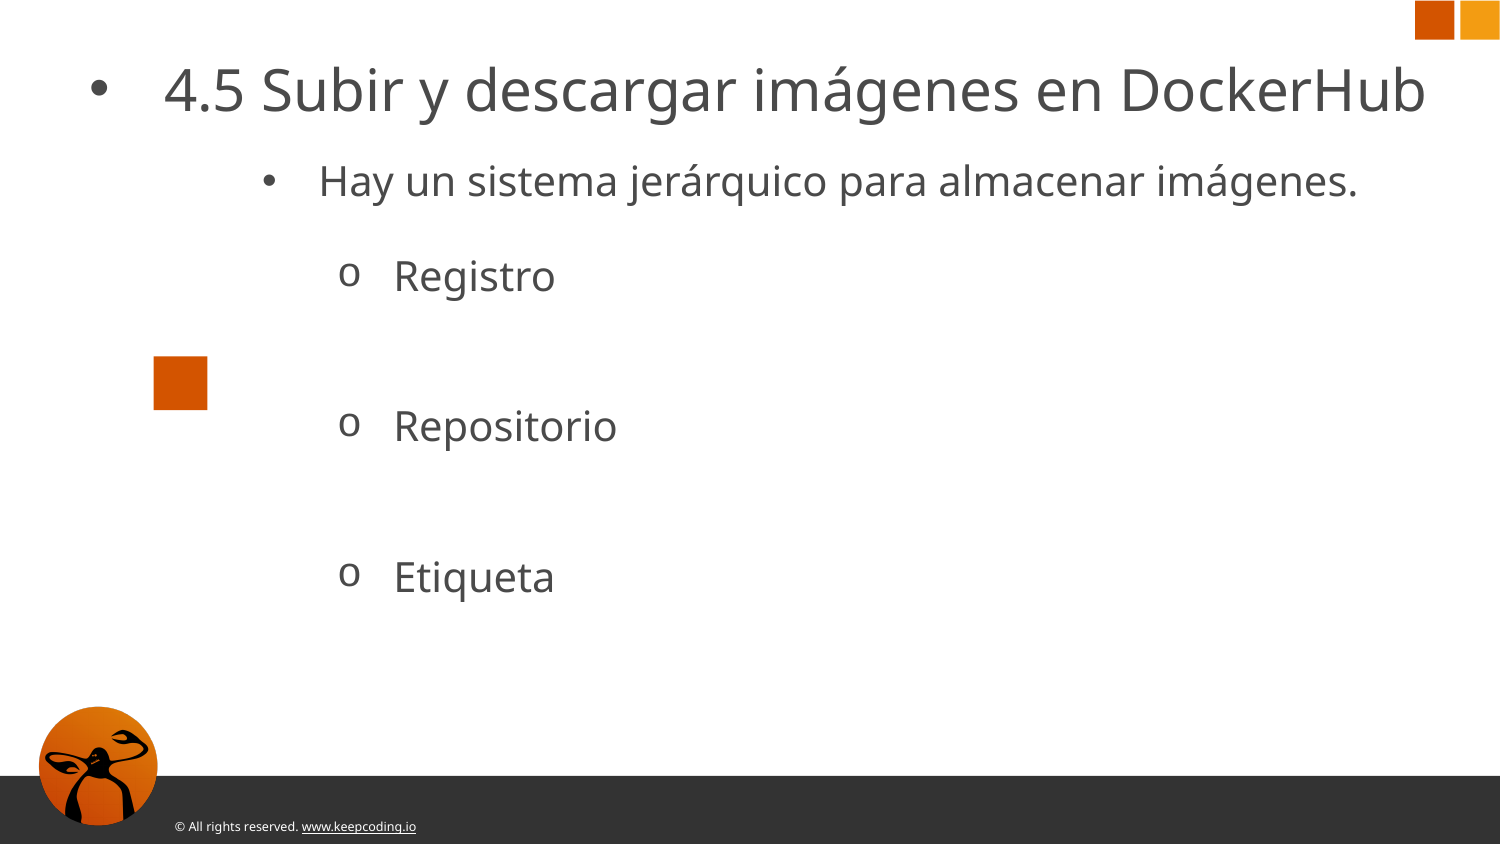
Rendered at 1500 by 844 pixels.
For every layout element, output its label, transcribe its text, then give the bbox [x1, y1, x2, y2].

text_box Hay un sistema jerárquico para almacenar imágenes. Registro Repositorio Etiqueta [216, 146, 1424, 768]
picture [0, 673, 246, 844]
subtitle 4.5 Subir y descargar imágenes en DockerHub [43, 44, 1441, 175]
